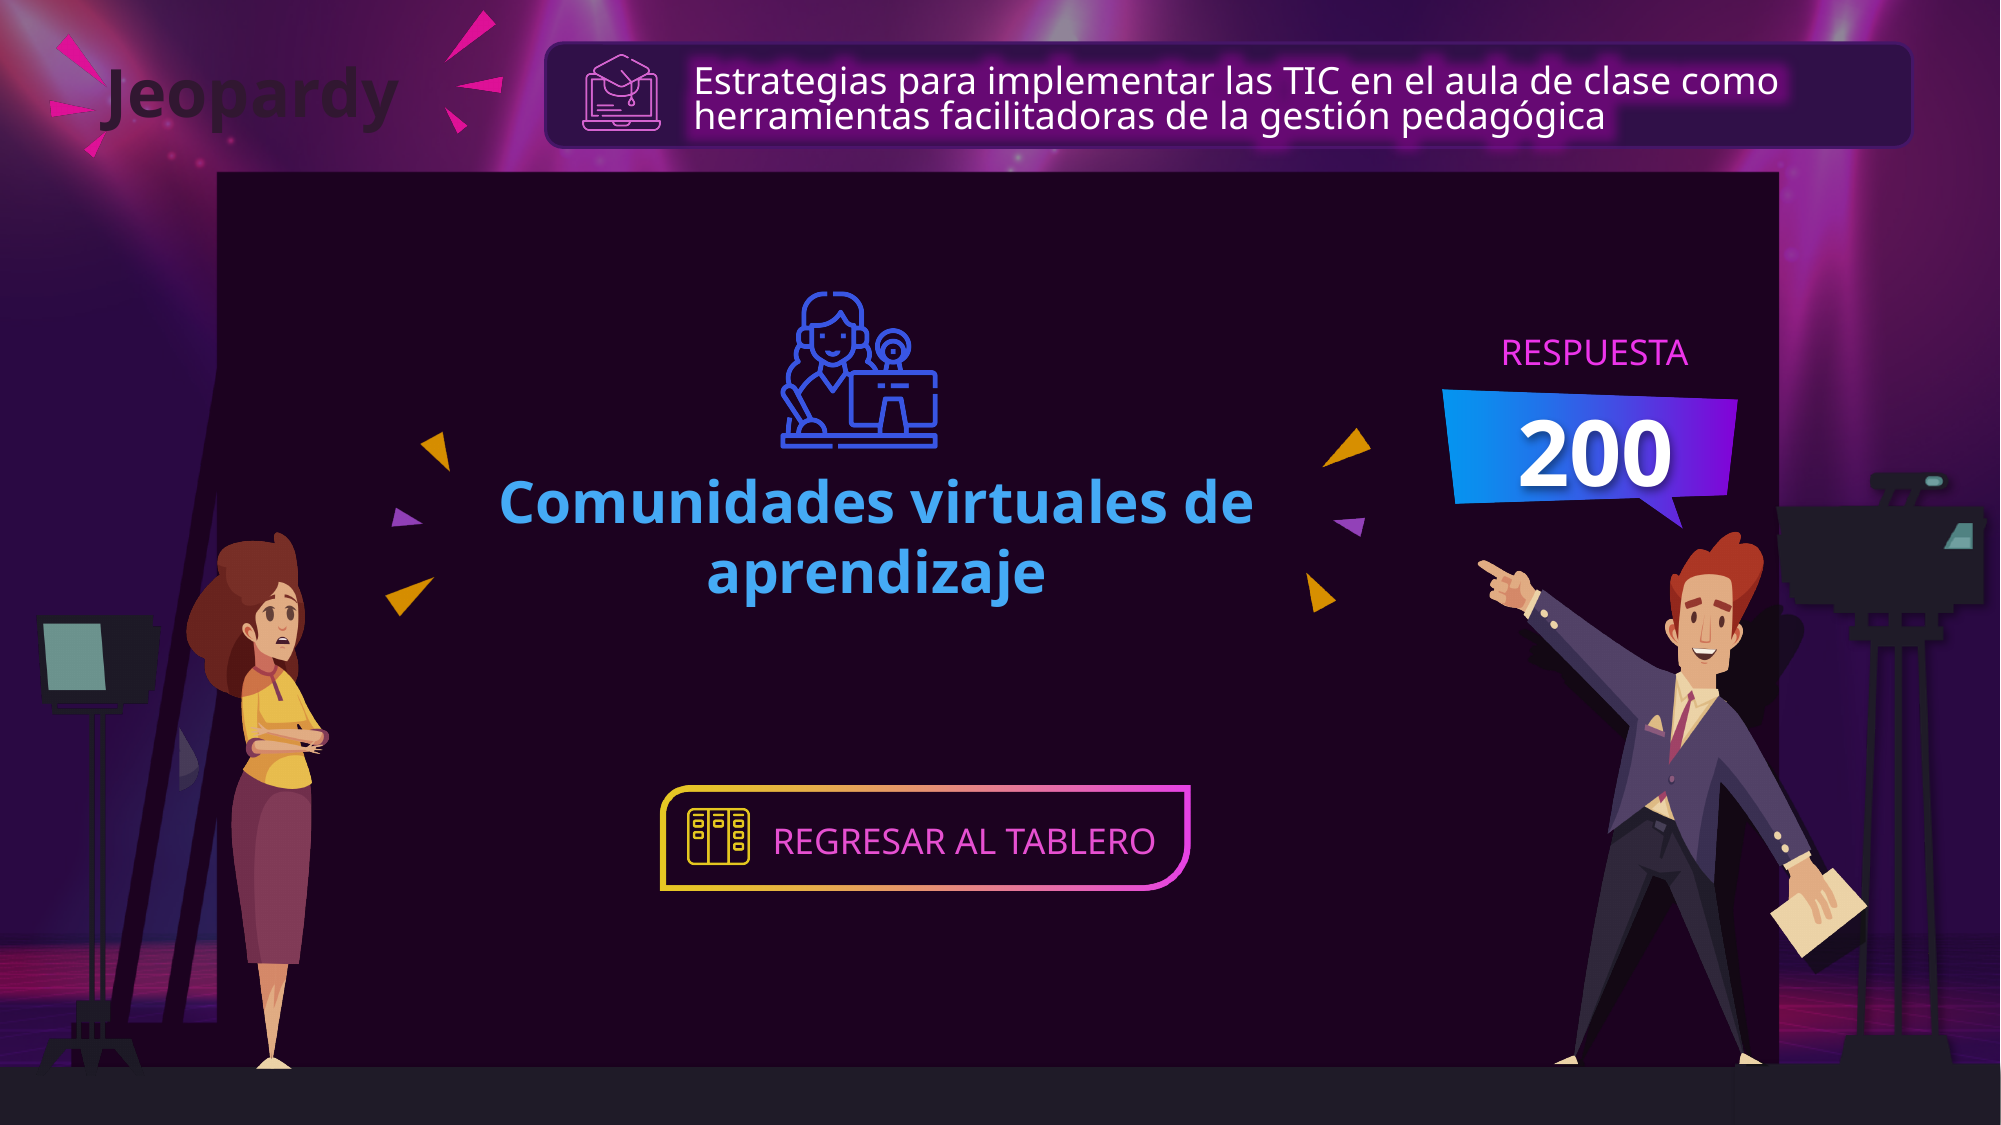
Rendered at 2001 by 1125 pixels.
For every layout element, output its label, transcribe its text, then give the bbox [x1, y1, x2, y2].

picture [582, 53, 661, 132]
text_box RESPUESTA [1485, 322, 1717, 381]
text_box 200 [1443, 387, 1749, 484]
picture [0, 0, 2000, 1125]
text_box Comunidades virtuales de aprendizaje [450, 457, 1306, 613]
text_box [657, 785, 1193, 891]
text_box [1435, 484, 1896, 1077]
